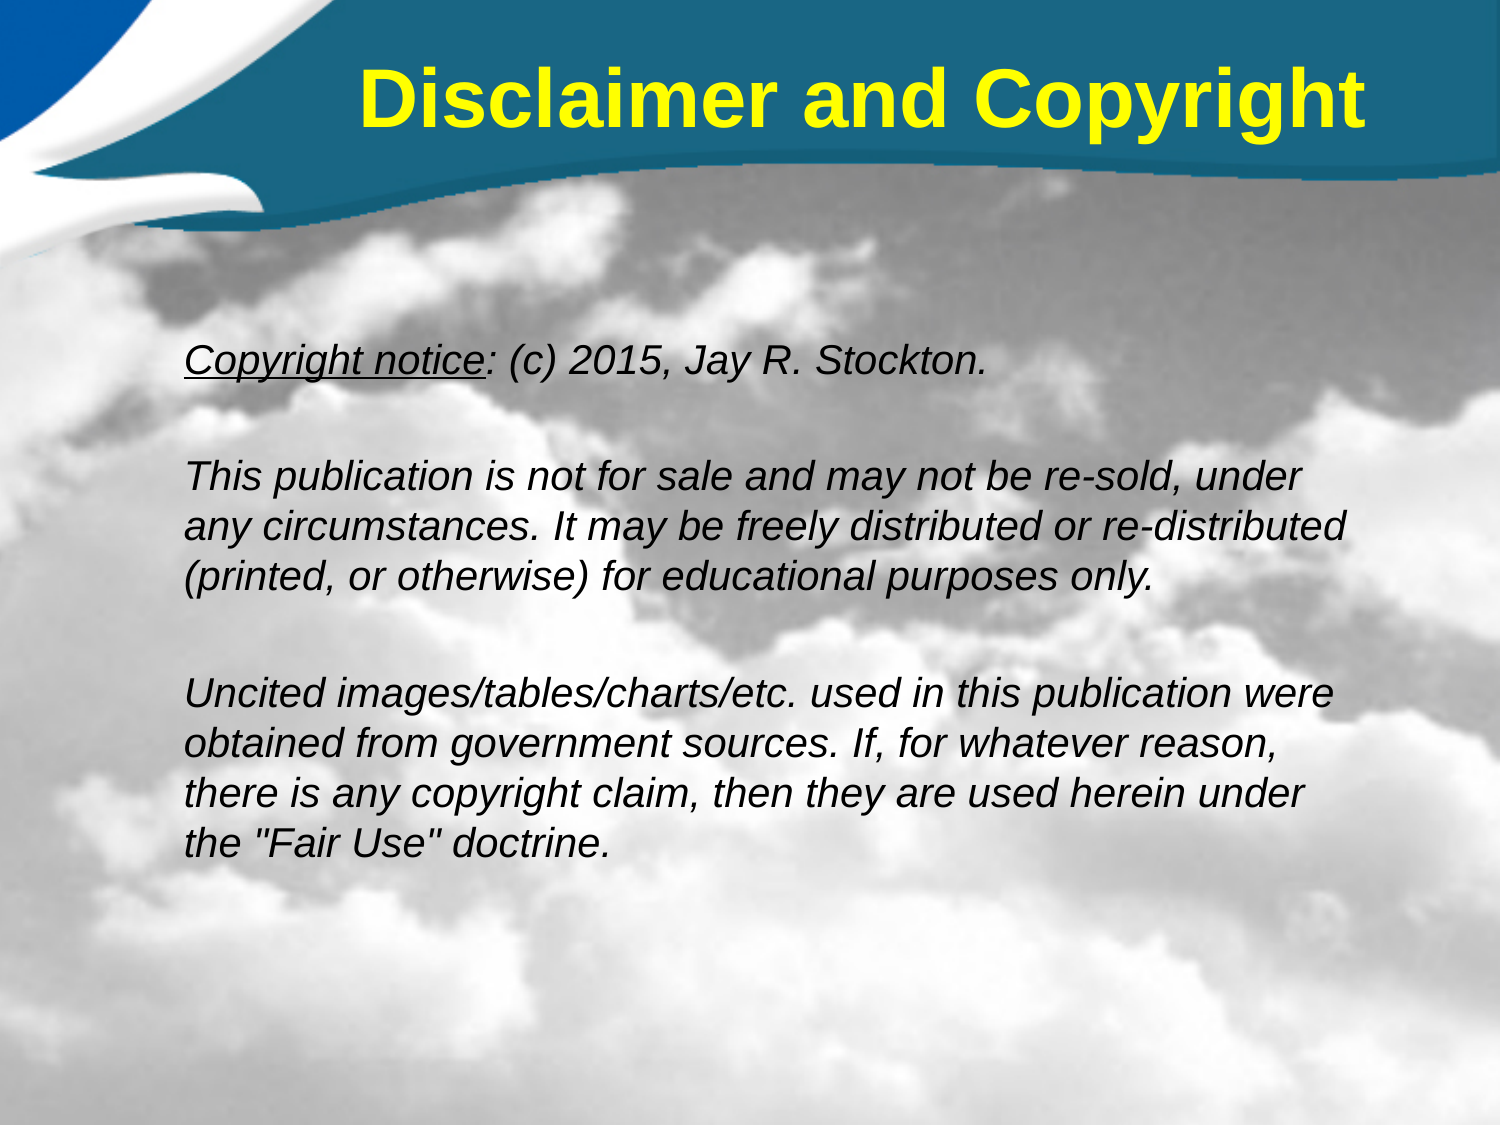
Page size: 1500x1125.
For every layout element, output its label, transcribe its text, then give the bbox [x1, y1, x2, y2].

title Disclaimer and Copyright [224, 0, 1500, 188]
list Copyright notice: (c) 2015, Jay R. Stockton. This publication is not for sale and may not be re-sold, under any circumstances. It may be freely distributed or re-distributed (printed, or otherwise) for educational purposes only. Uncited images/tables/charts/etc. used in this publication were obtained from government sources. If, for whatever reason, there is any copyright claim, then they are used herein under the "Fair Use" doctrine. [112, 324, 1388, 1001]
picture [0, 0, 1500, 1125]
